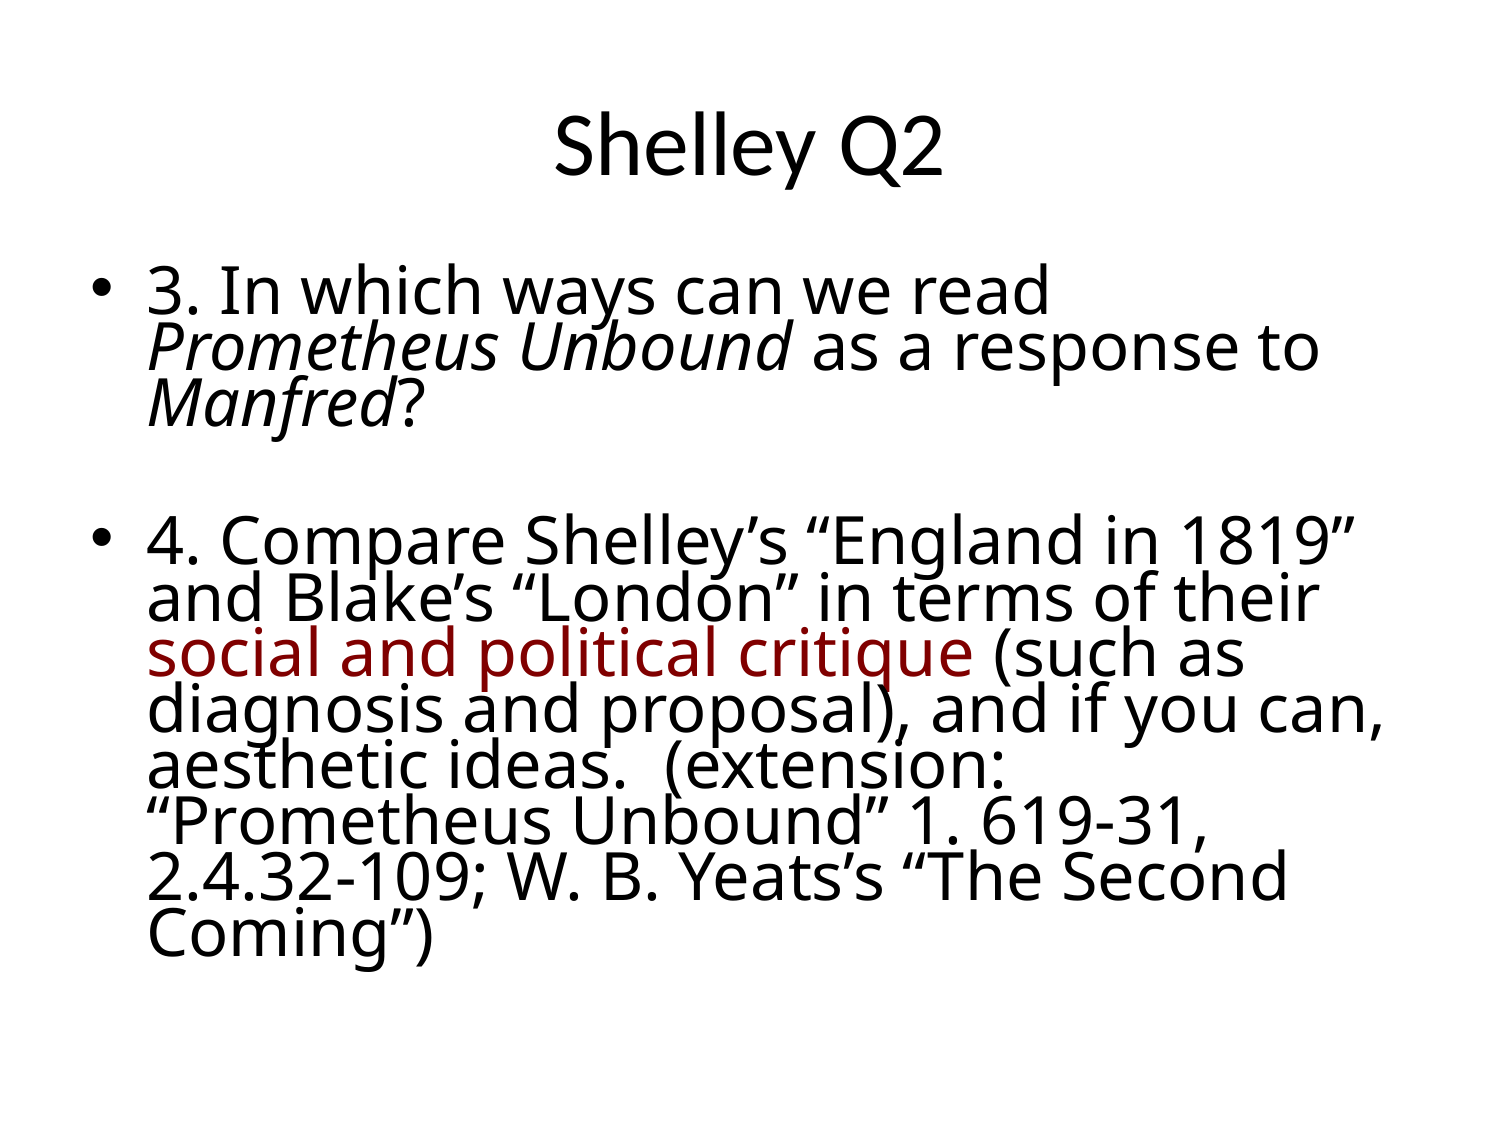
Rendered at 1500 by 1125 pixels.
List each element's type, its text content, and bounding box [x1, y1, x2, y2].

list 3. In which ways can we read Prometheus Unbound as a response to Manfred? 4. Compare Shelley’s “England in 1819” and Blake’s “London” in terms of their social and political critique (such as diagnosis and proposal), and if you can, aesthetic ideas. (extension: “Prometheus Unbound” 1. 619-31, 2.4.32-109; W. B. Yeats’s “The Second Coming”) [75, 262, 1425, 1005]
title Shelley Q2 [75, 45, 1425, 233]
